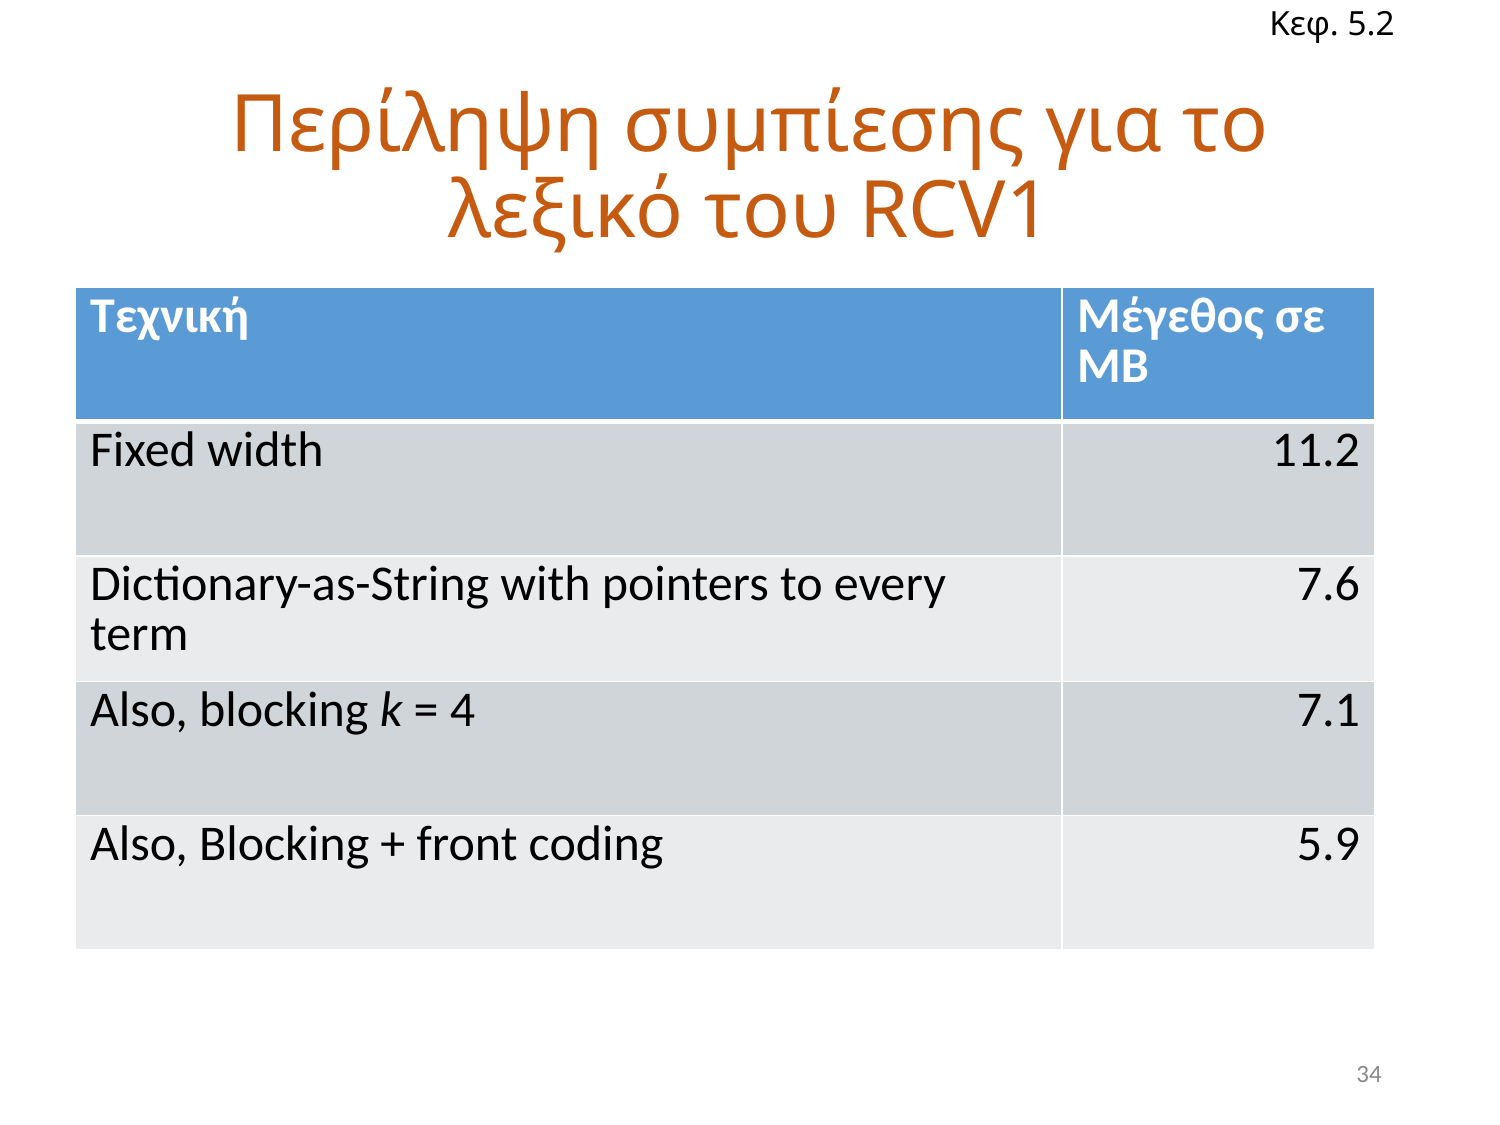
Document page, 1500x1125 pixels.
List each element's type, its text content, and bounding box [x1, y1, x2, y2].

table_cell Fixed width [76, 424, 1061, 555]
slide_number 34 [1059, 1042, 1397, 1103]
table_header Μέγεθος σε MB [1063, 288, 1374, 419]
table_cell Also, Blocking + front coding [76, 816, 1061, 949]
table_cell Dictionary-as-String with pointers to every term [76, 557, 1061, 681]
table_cell 7.6 [1063, 557, 1374, 681]
table_cell Also, blocking k = 4 [76, 682, 1061, 815]
table_cell 5.9 [1063, 816, 1374, 949]
title Περίληψη συμπίεσης για το λεξικό του RCV1 [103, 59, 1397, 278]
table_cell 7.1 [1063, 682, 1374, 815]
table_header Τεχνική [76, 288, 1061, 419]
table_cell 11.2 [1063, 424, 1374, 555]
text_box Κεφ. 5.2 [1254, 0, 1410, 50]
